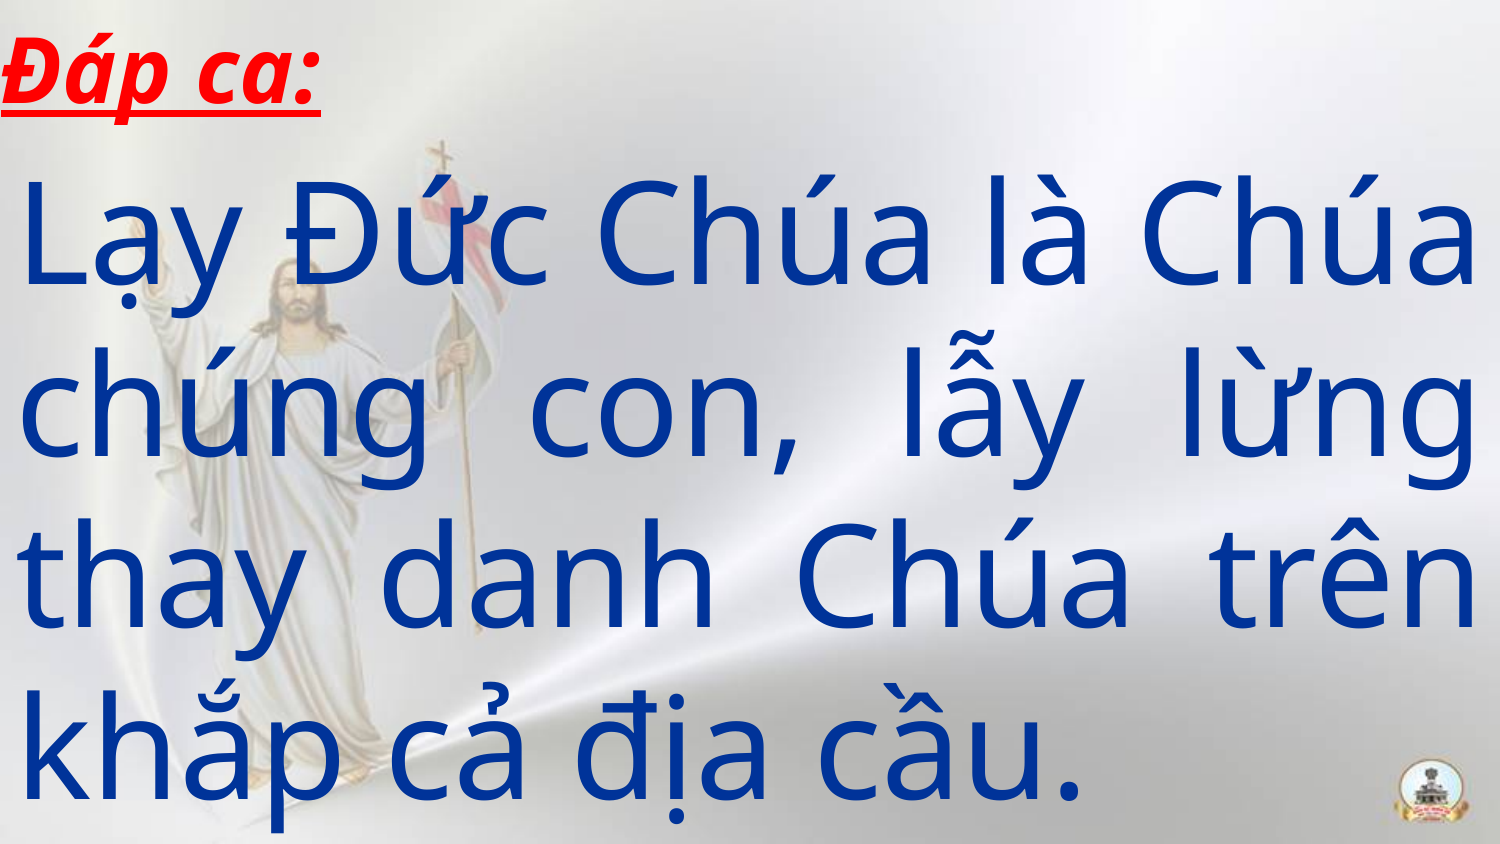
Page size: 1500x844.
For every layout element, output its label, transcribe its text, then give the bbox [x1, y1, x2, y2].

picture [0, 0, 1500, 134]
text_box Đáp ca: [0, 4, 336, 129]
subtitle Lạy Đức Chúa là Chúa chúng con, lẫy lừng thay danh Chúa trên khắp cả địa cầu. [0, 134, 1500, 844]
